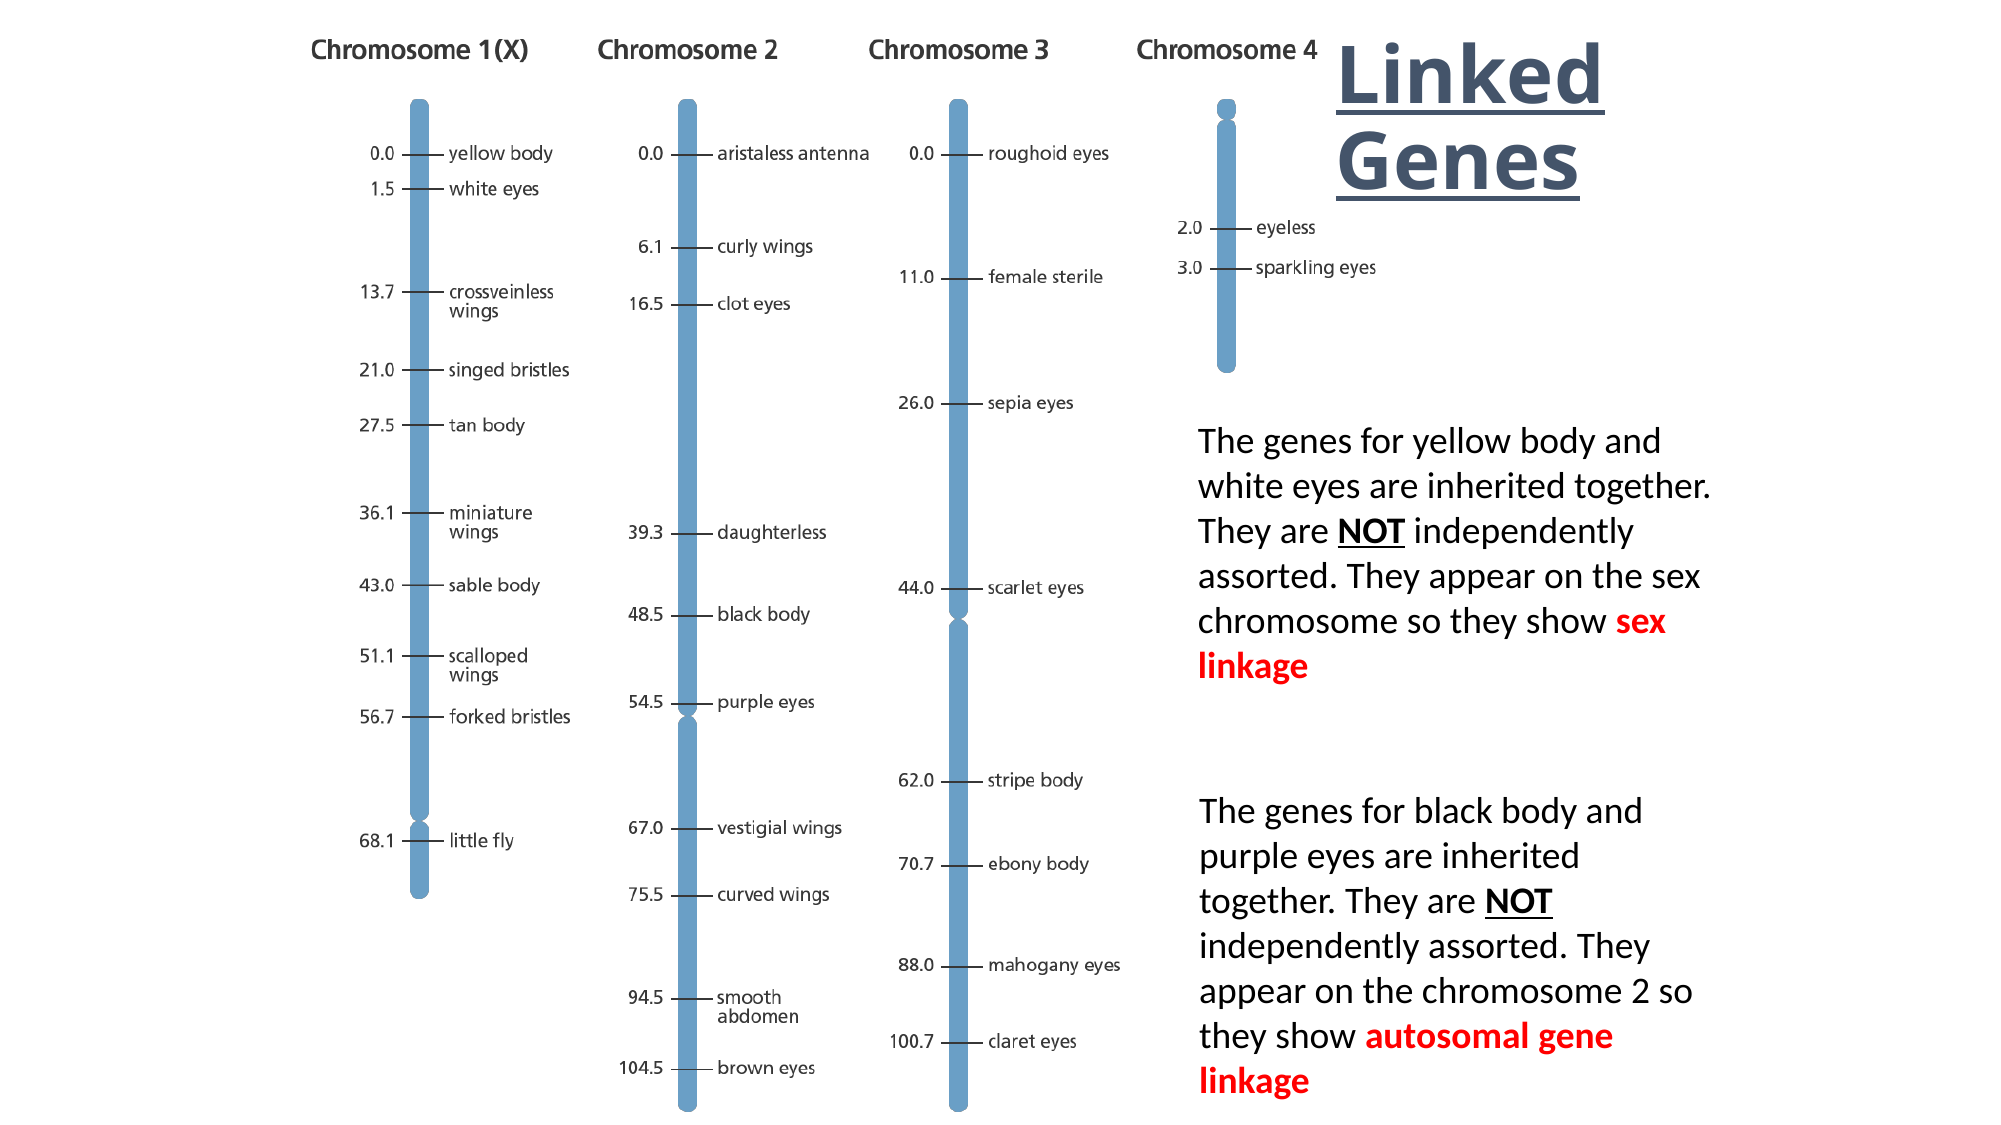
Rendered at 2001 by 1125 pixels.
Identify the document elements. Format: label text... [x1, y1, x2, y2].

picture [272, 0, 1415, 1125]
text_box The genes for yellow body and white eyes are inherited together. They are NOT independently assorted. They appear on the sex chromosome so they show sex linkage [1415, 408, 1732, 694]
text_box The genes for black body and purple eyes are inherited together. They are NOT independently assorted. They appear on the chromosome 2 so they show autosomal gene linkage [1415, 779, 1733, 1109]
title Linked Genes [1415, 27, 1773, 215]
